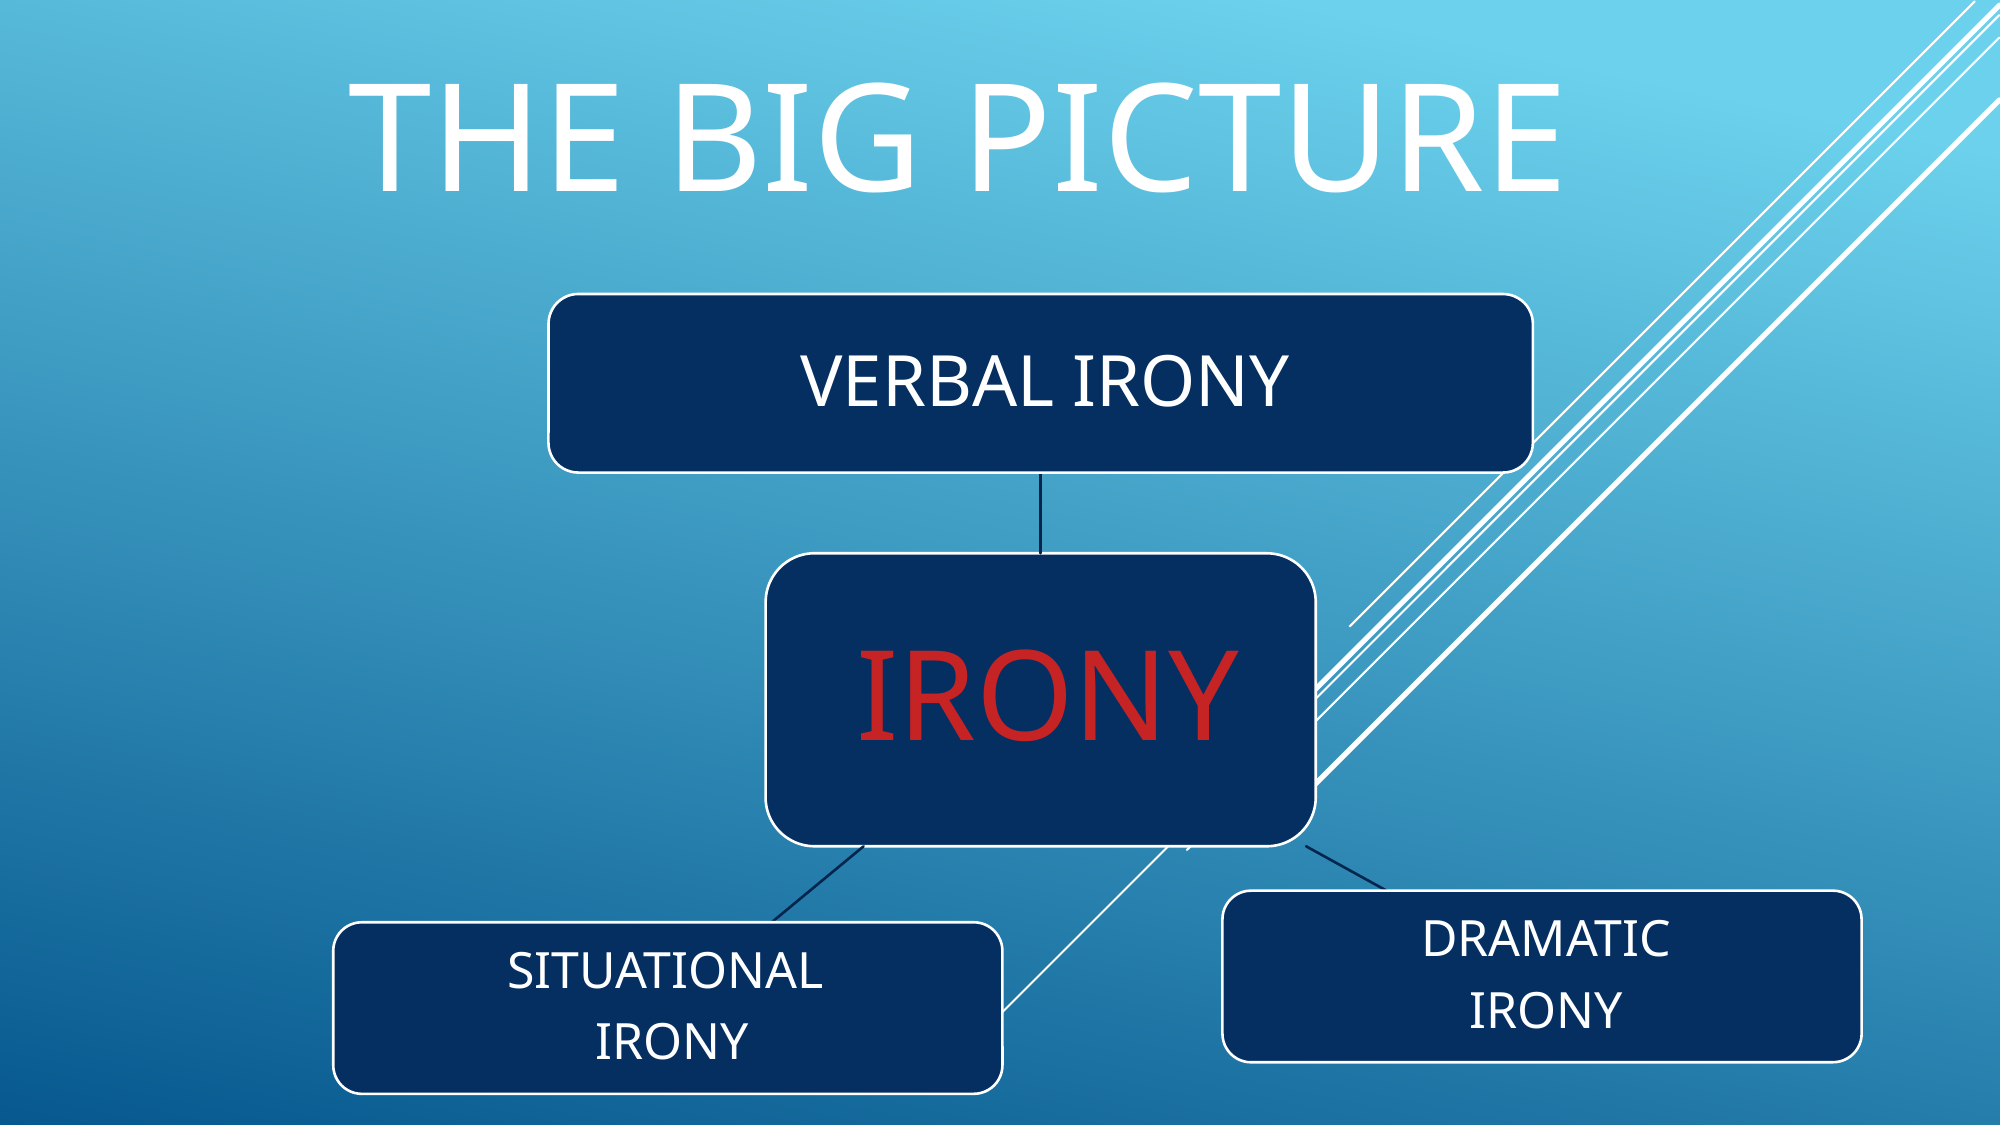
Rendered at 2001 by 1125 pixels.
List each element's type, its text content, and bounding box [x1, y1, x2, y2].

title THE BIG PICTURE [333, 0, 1737, 229]
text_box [332, 270, 1880, 1125]
